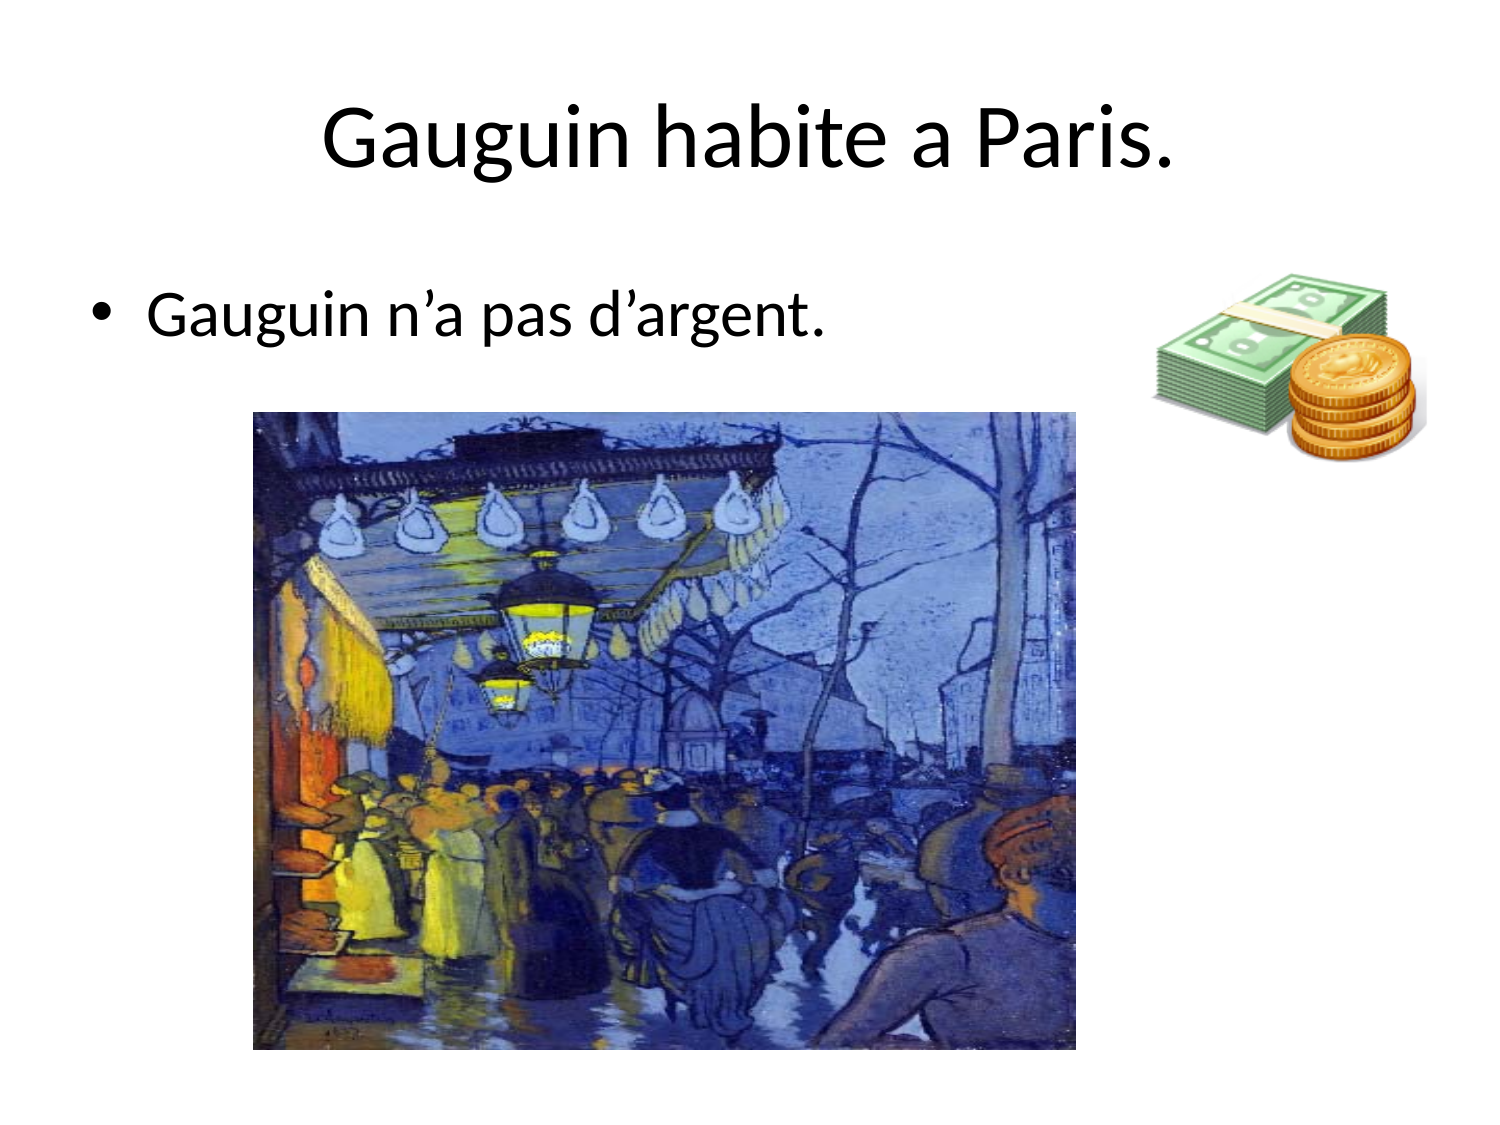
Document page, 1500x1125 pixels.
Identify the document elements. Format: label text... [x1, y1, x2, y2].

title Gauguin habite a Paris. [75, 37, 1425, 225]
picture [1149, 224, 1432, 507]
list Gauguin n’a pas d’argent. [75, 262, 1425, 1005]
picture [252, 412, 1077, 1051]
